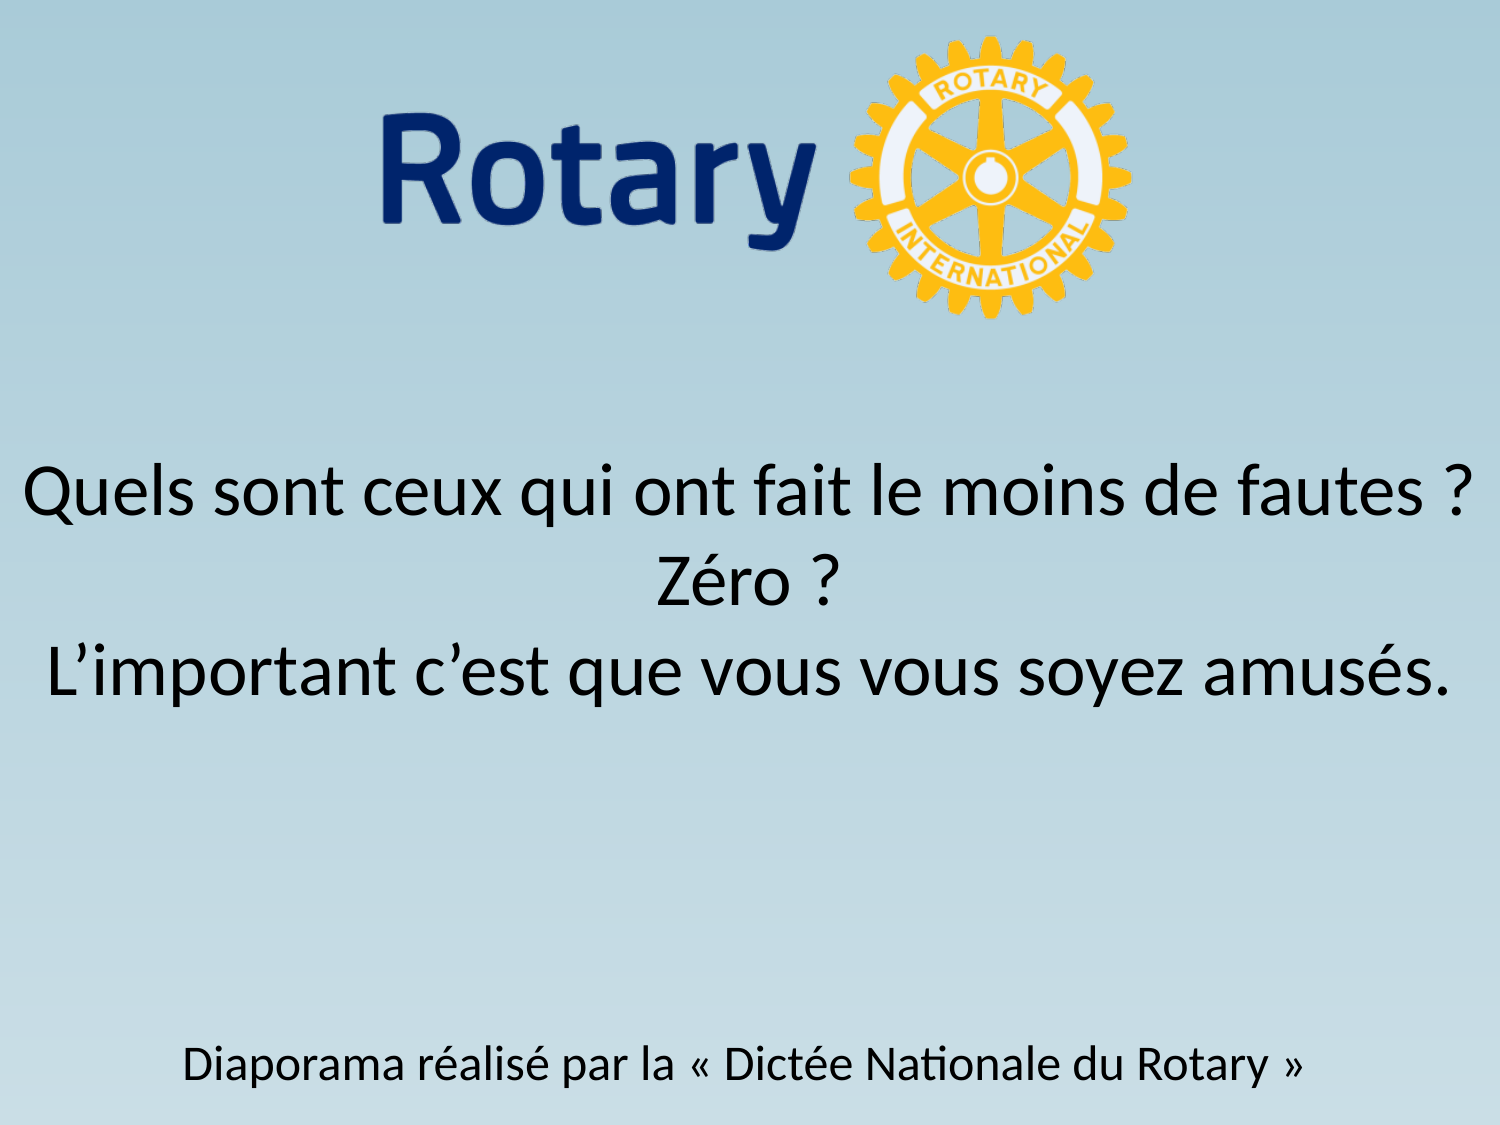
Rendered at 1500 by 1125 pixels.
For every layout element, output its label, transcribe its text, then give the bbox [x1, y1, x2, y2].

text_box Quels sont ceux qui ont fait le moins de fautes ? Zéro ? L’important c’est que vous vous soyez amusés. [0, 432, 1500, 808]
text_box Diaporama réalisé par la « Dictée Nationale du Rotary » [0, 1023, 1500, 1098]
picture [371, 30, 1138, 323]
